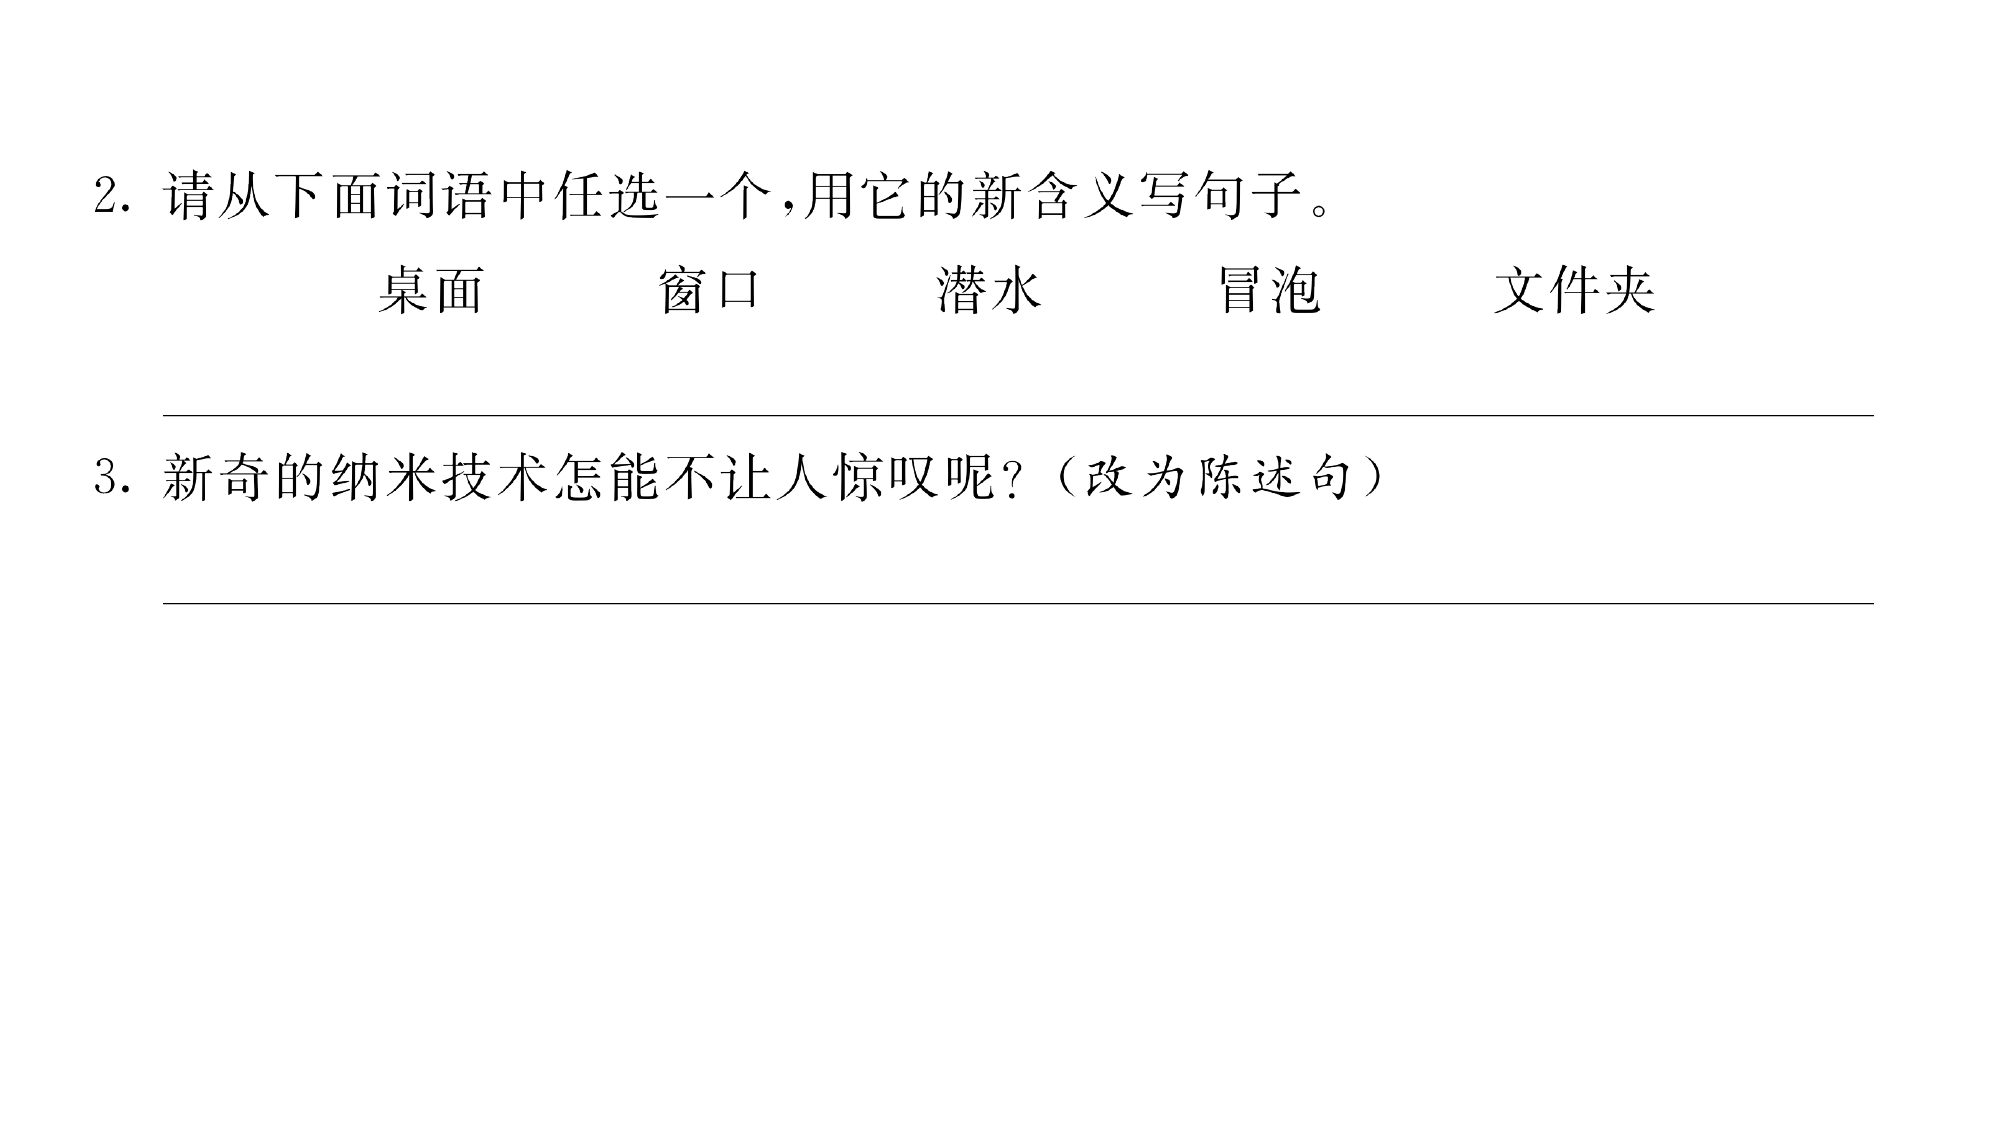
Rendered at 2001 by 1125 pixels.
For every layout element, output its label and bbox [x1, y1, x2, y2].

picture [90, 148, 1981, 615]
